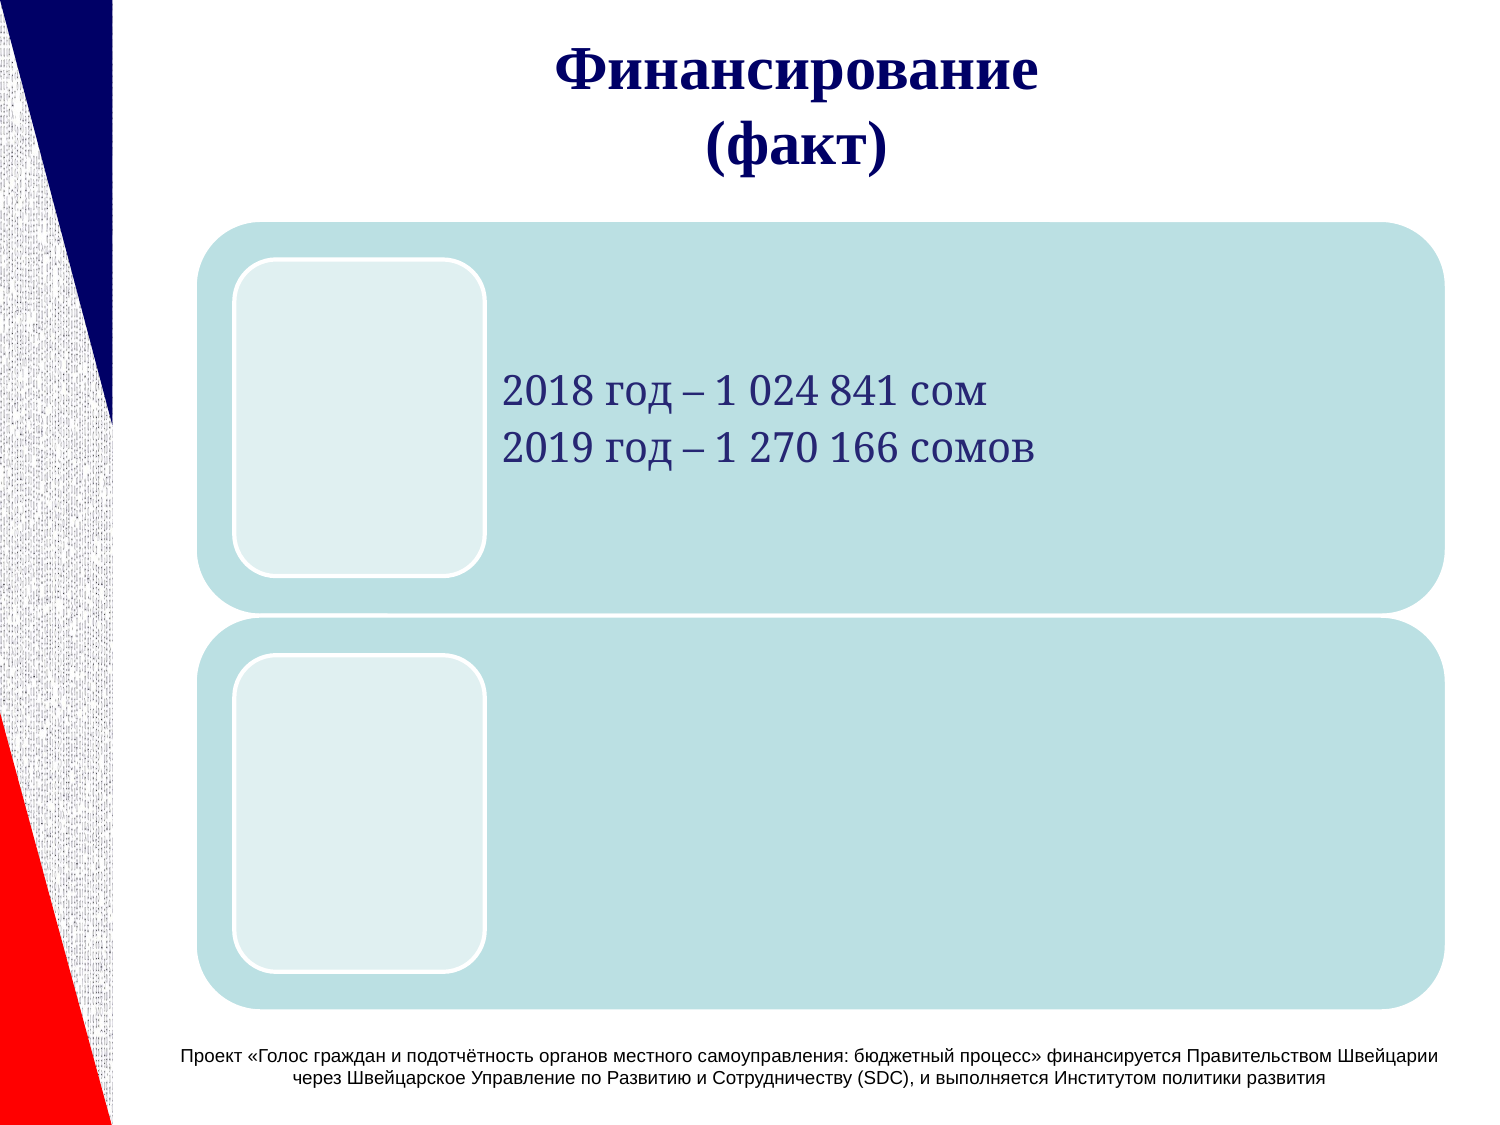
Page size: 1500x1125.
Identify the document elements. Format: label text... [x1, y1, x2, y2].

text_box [194, 219, 1448, 1012]
text_box [18, 479, 101, 555]
title Финансирование (факт) [159, 19, 1436, 185]
picture [0, 4, 113, 1125]
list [159, 207, 1448, 1000]
